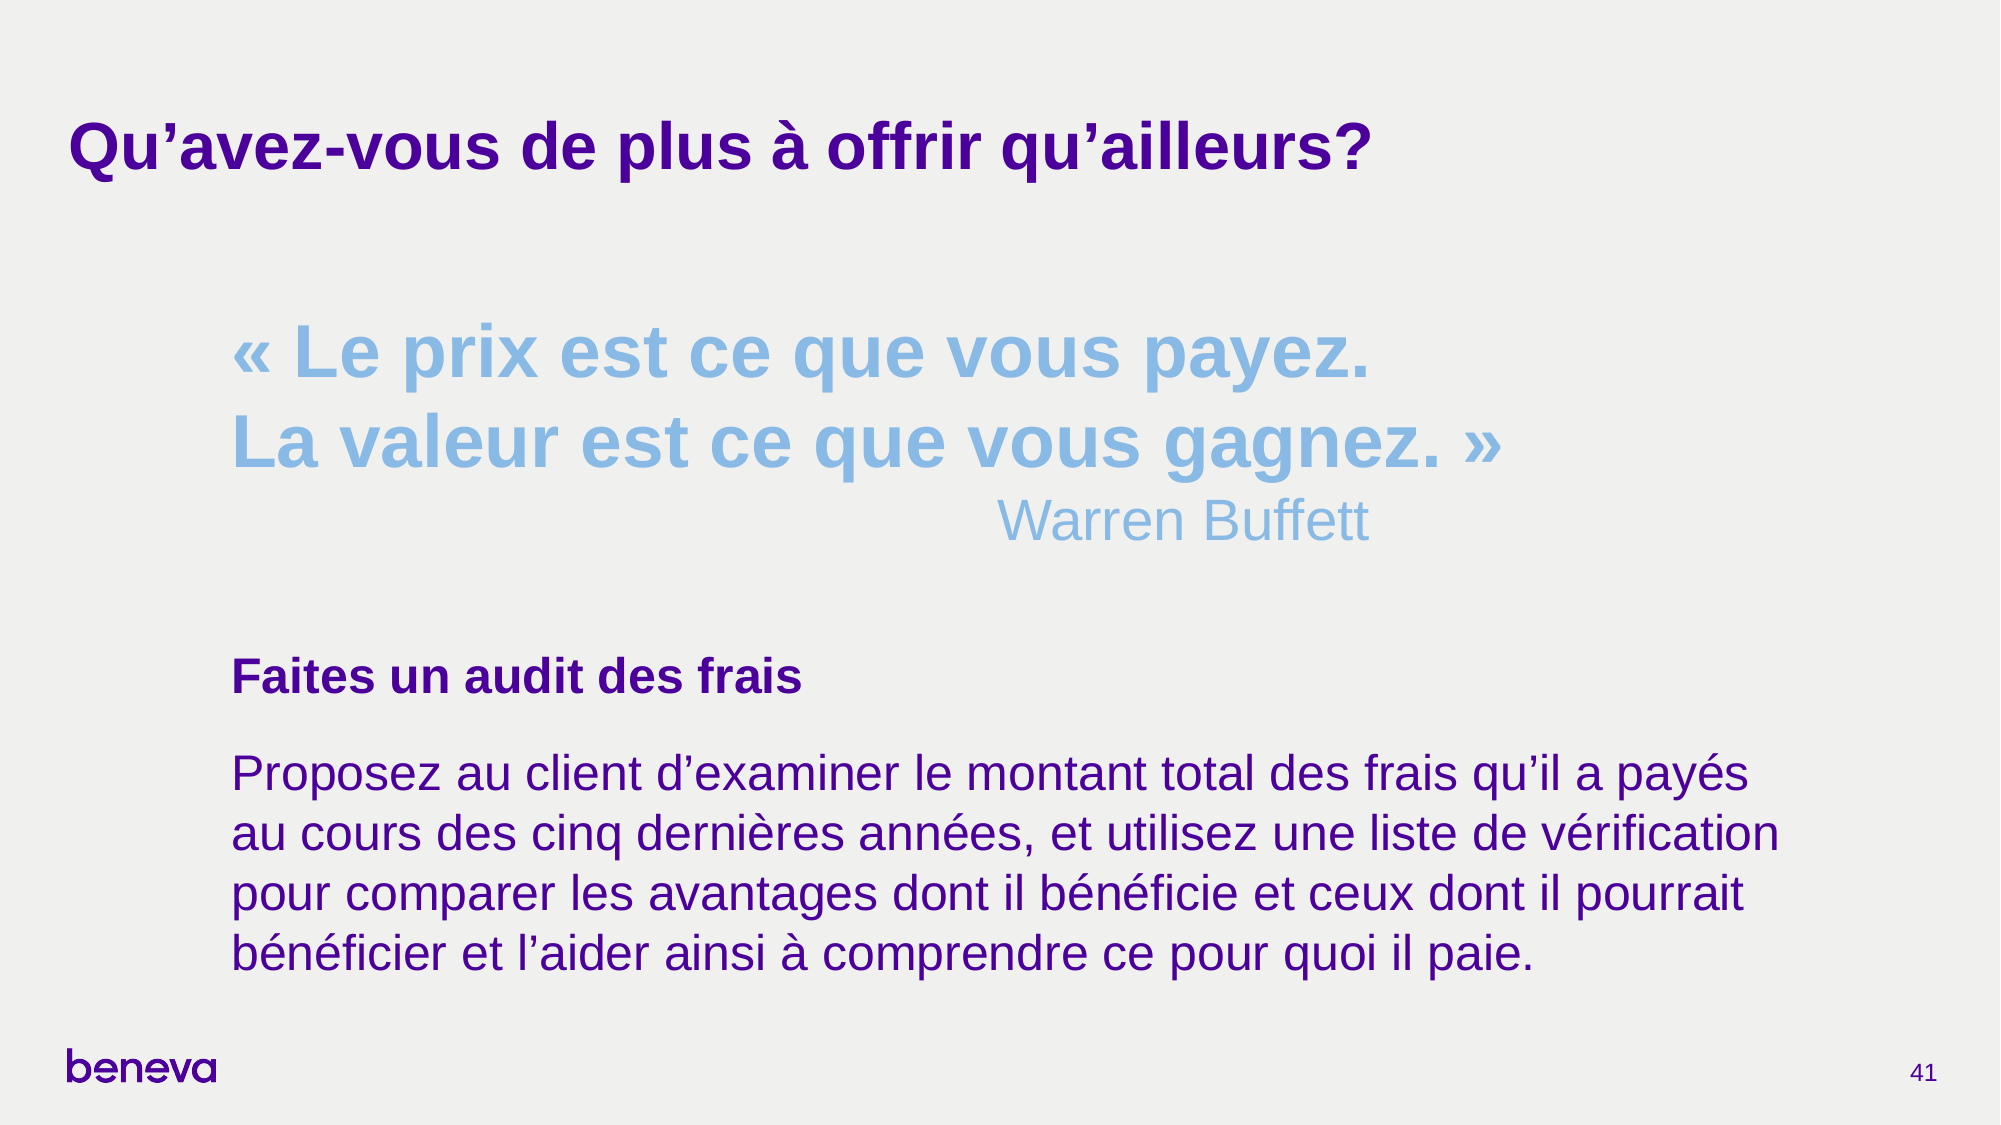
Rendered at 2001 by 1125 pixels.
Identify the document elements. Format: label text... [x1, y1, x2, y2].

title Qu’avez-vous de plus à offrir qu’ailleurs? [53, 95, 1838, 230]
text_box « Le prix est ce que vous payez. La valeur est ce que vous gagnez. » Warren Buffett [216, 294, 1701, 560]
slide_number 41 [1873, 1053, 1953, 1093]
picture [67, 1048, 216, 1083]
list Faites un audit des frais Proposez au client d’examiner le montant total des frais qu’il a payés au cours des cinq dernières années, et utilisez une liste de vérification pour comparer les avantages dont il bénéficie et ceux dont il pourrait bénéficier et l’aider ainsi à comprendre ce pour quoi il paie. [216, 635, 1862, 1015]
